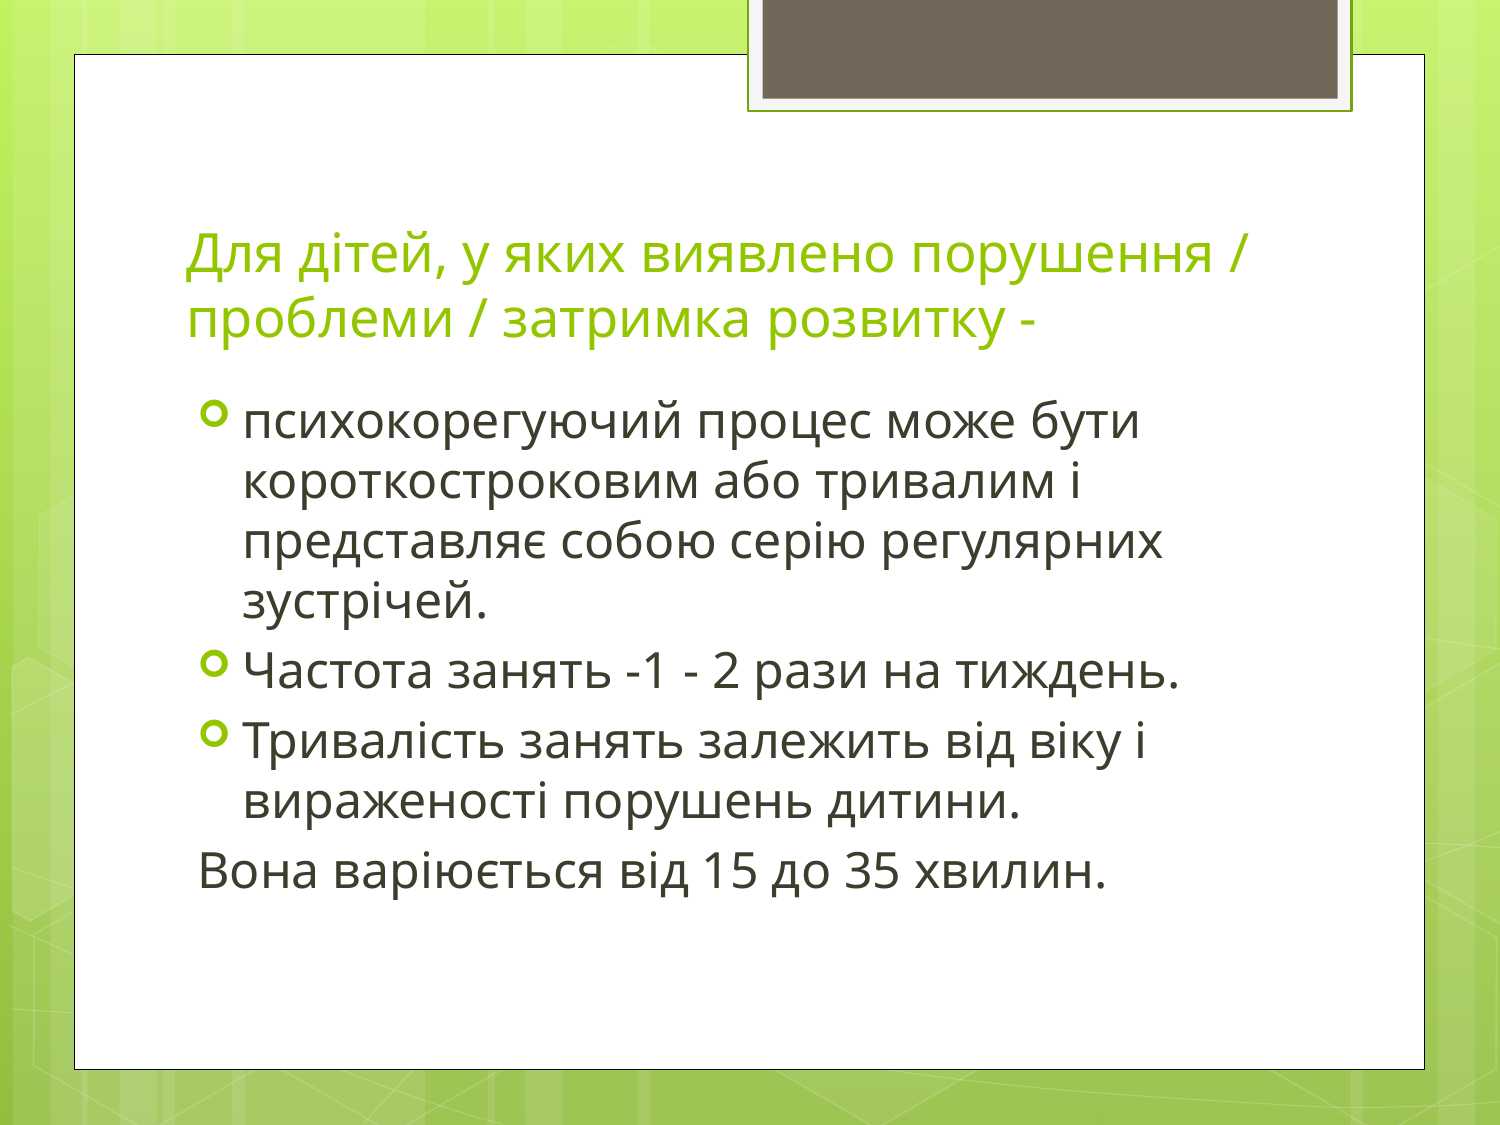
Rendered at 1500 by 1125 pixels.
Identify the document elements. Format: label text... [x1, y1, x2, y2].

title Для дітей, у яких виявлено порушення / проблеми / затримка розвитку - [171, 168, 1324, 357]
list психокорегуючий процес може бути короткостроковим або тривалим і представляє собою серію регулярних зустрічей. Частота занять -1 - 2 рази на тиждень. Тривалість занять залежить від віку і вираженості порушень дитини. Вона варіюється від 15 до 35 хвилин. [171, 381, 1283, 957]
